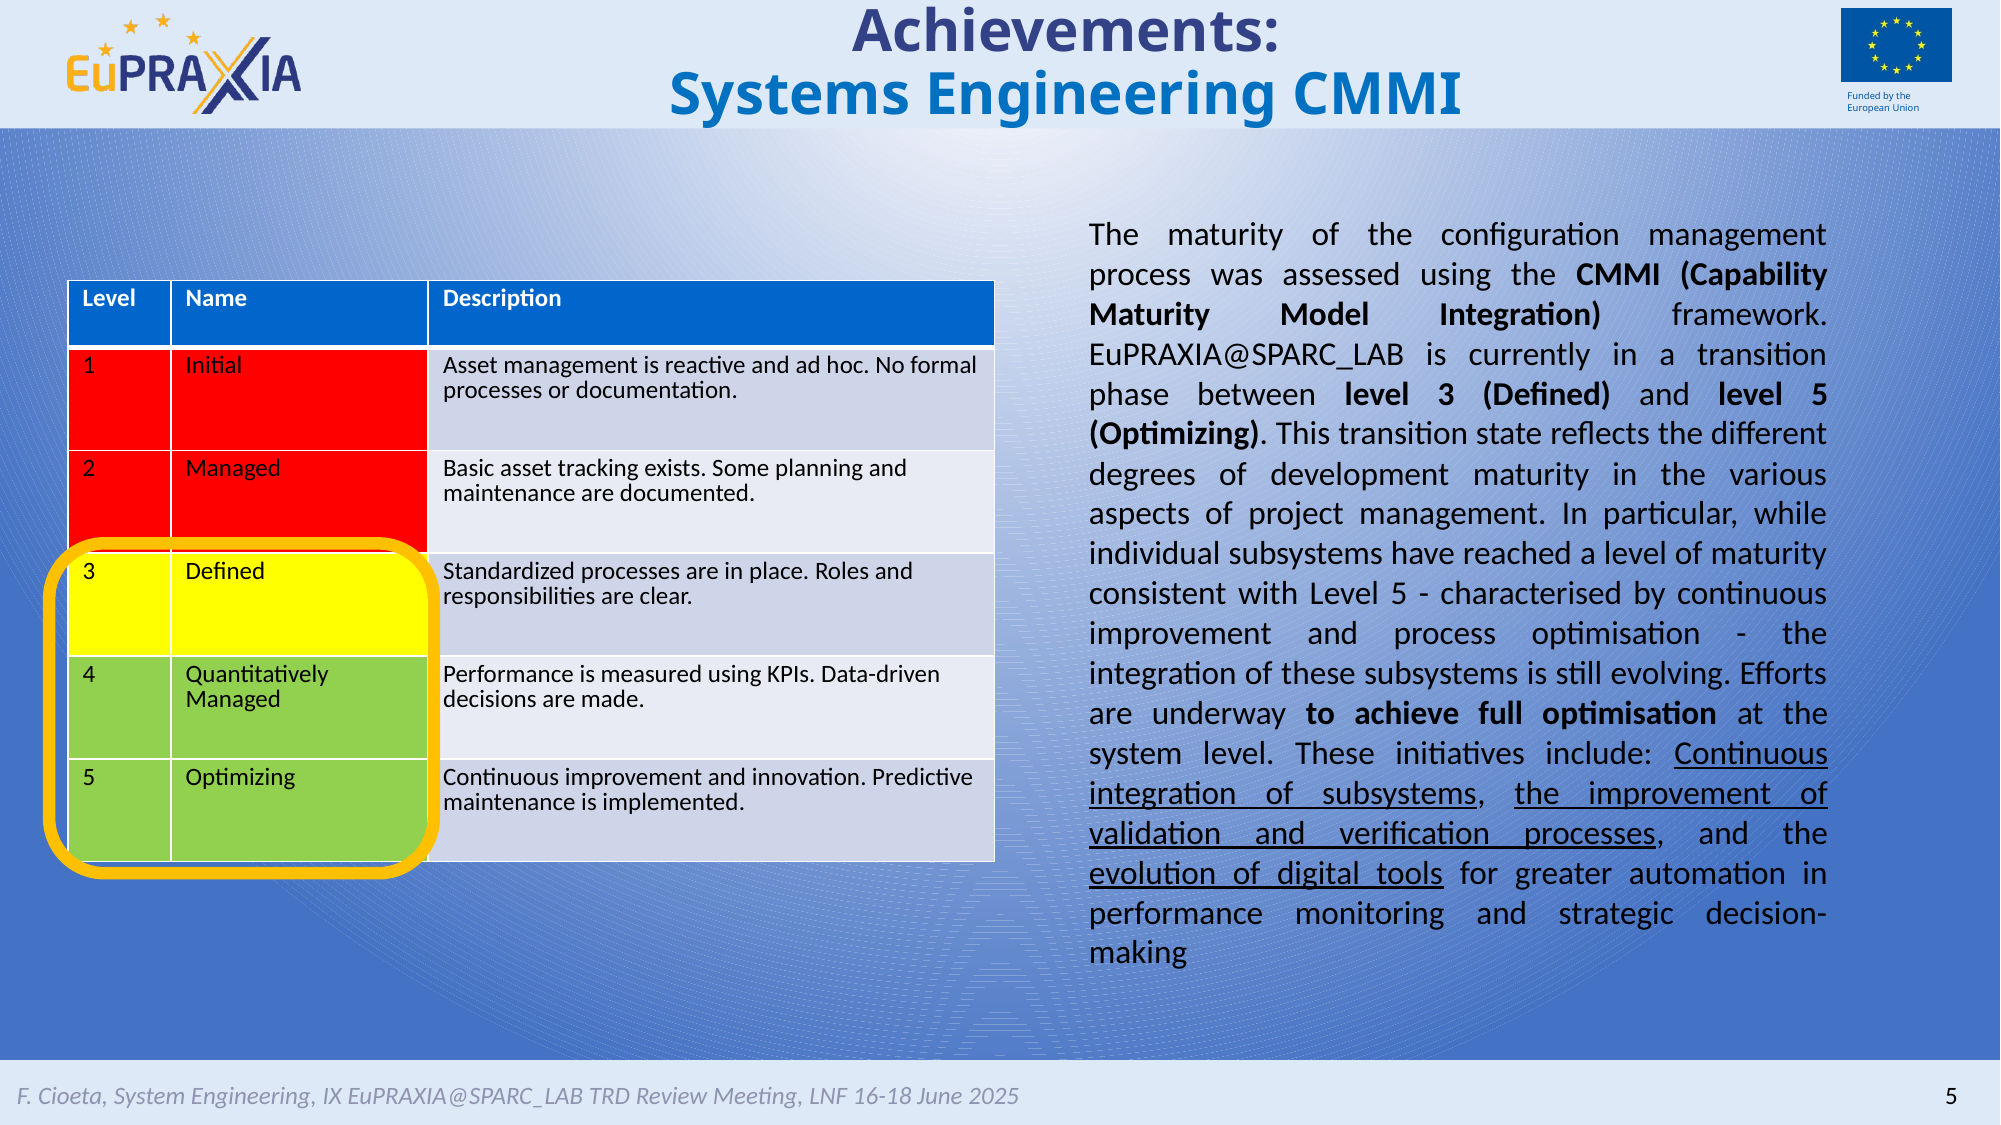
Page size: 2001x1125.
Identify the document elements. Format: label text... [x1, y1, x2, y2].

table_header Level [69, 281, 170, 345]
text_box [975, 537, 1025, 588]
table_cell 1 [69, 350, 170, 450]
table_cell 2 [69, 451, 170, 552]
table_cell Standardized processes are in place. Roles and responsibilities are clear. [429, 554, 994, 655]
table_cell Defined [415, 554, 427, 568]
text_box The maturity of the configuration management process was assessed using the CMMI (Capability Maturity Model Integration) framework. EuPRAXIA@SPARC_LAB is currently in a transition phase between level 3 (Defined) and level 5 (Optimizing). This transition state reflects the different degrees of development maturity in the various aspects of project management. In particular, while individual subsystems have reached a level of maturity consistent with Level 5 - characterised by continuous improvement and process optimisation - the integration of these subsystems is still evolving. Efforts are underway to achieve full optimisation at the system level. These initiatives include: Continuous integration of subsystems, the improvement of validation and verification processes, and the evolution of digital tools for greater automation in performance monitoring and strategic decision-making [1074, 204, 1843, 978]
table_cell Asset management is reactive and ad hoc. No formal processes or documentation. [429, 350, 994, 450]
table_cell Continuous improvement and innovation. Predictive maintenance is implemented. [429, 760, 994, 861]
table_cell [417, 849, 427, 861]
title Achievements: Systems Engineering CMMI [303, 0, 1829, 173]
picture [1841, 8, 1952, 82]
table_cell Basic asset tracking exists. Some planning and maintenance are documented. [429, 451, 994, 552]
footer F. Cioeta, System Engineering, IX EuPRAXIA@SPARC_LAB TRD Review Meeting, LNF 16-18 June 2025 [0, 1065, 1075, 1125]
table_header Description [429, 281, 994, 345]
table_header Name [172, 281, 427, 345]
table_cell Initial [172, 350, 427, 450]
text_box 5 [1930, 1072, 1976, 1117]
picture [67, 13, 301, 114]
table_cell Performance is measured using KPIs. Data-driven decisions are made. [435, 657, 994, 758]
table_cell Managed [172, 451, 427, 552]
text_box [48, 542, 435, 875]
